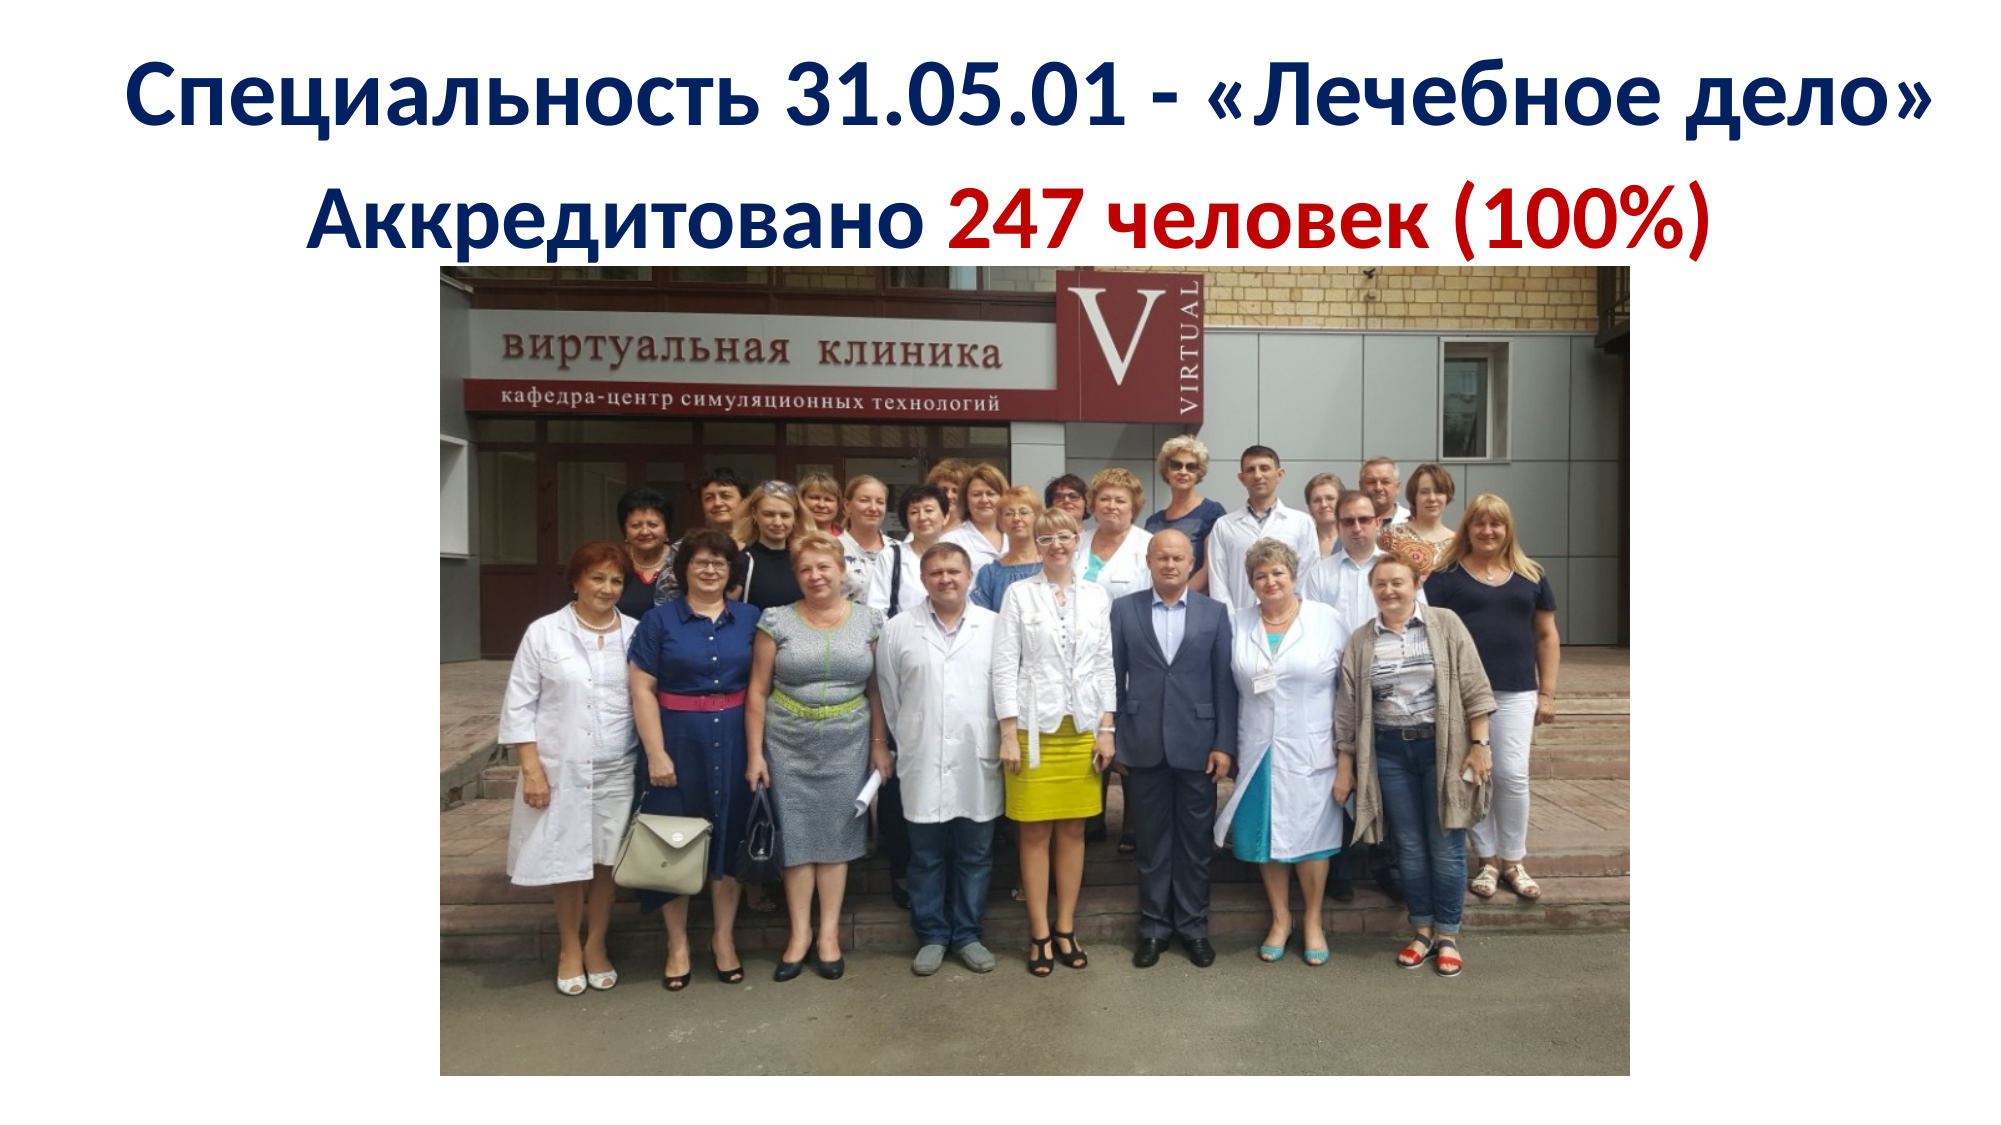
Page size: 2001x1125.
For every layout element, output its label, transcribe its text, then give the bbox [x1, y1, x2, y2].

text_box Специальность 31.05.01 - «Лечебное дело» [53, 22, 2000, 165]
picture [440, 266, 1630, 1076]
text_box Аккредитовано 247 человек (100%) [148, 165, 1874, 296]
